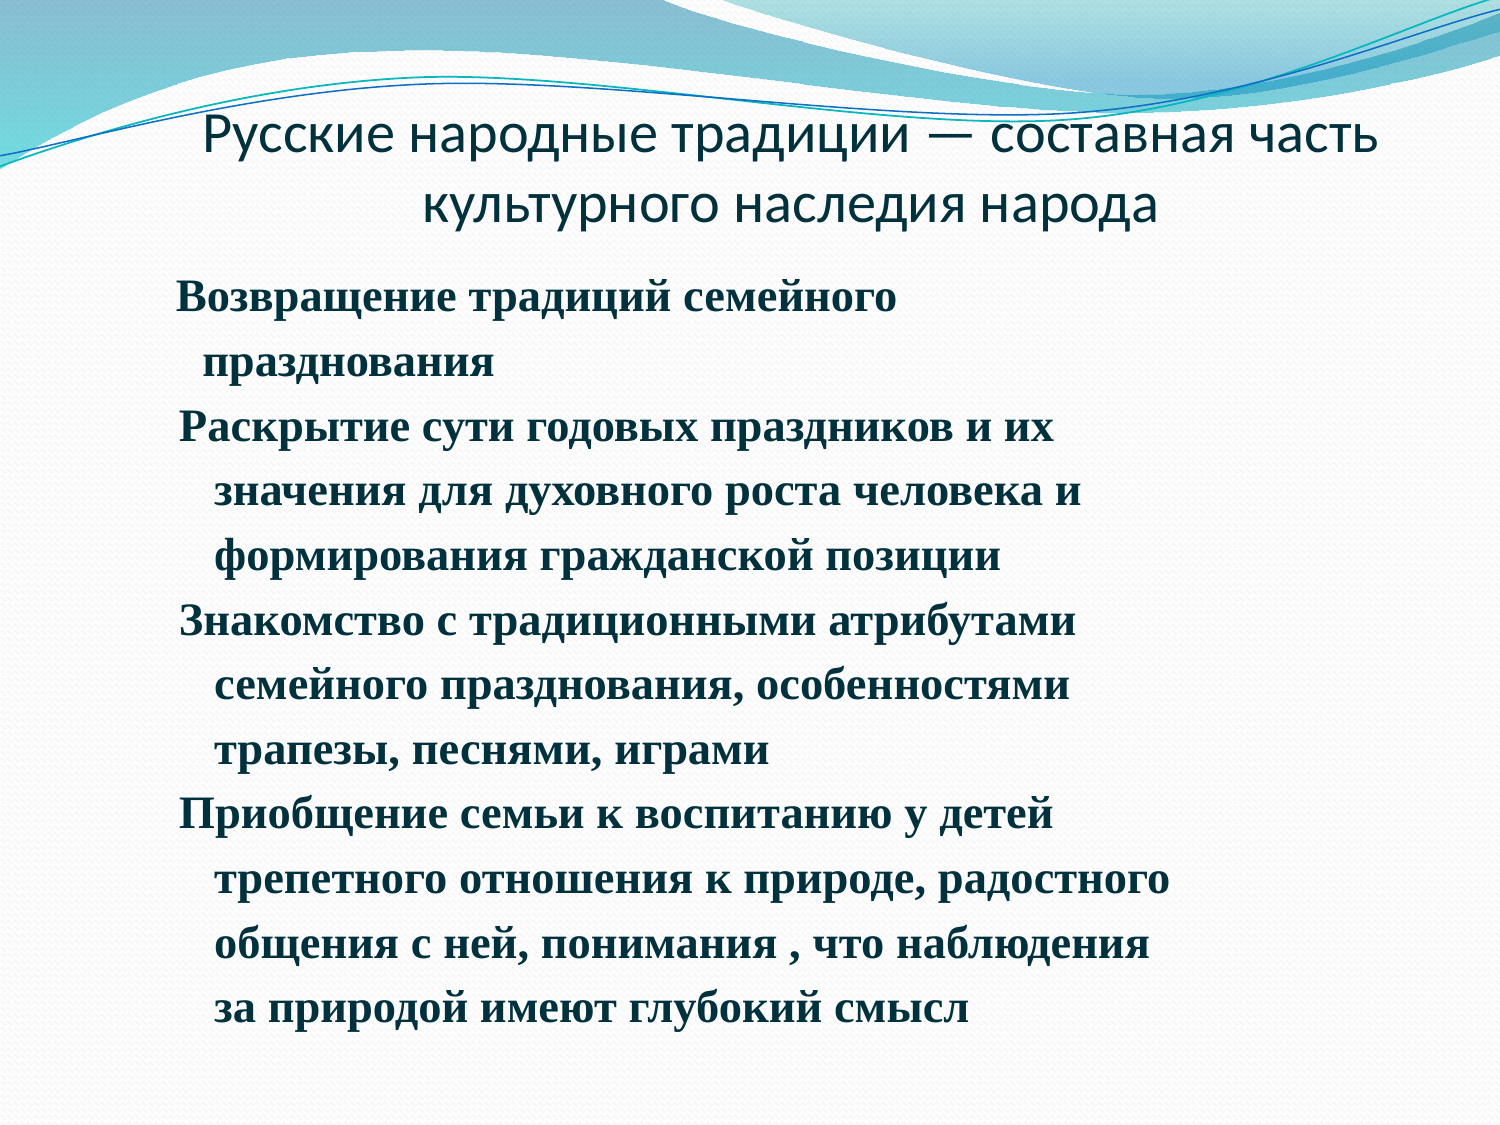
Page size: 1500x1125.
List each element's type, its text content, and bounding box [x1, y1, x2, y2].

list Возвращение традиций семейного празднования Раскрытие сути годовых праздников и их значения для духовного роста человека и формирования гражданской позиции Знакомство с традиционными атрибутами семейного празднования, особенностями трапезы, песнями, играми Приобщение семьи к воспитанию у детей трепетного отношения к природе, радостного общения с ней, понимания , что наблюдения за природой имеют глубокий смысл [140, 257, 1293, 1053]
title Русские народные традиции — составная часть культурного наследия народа [152, 46, 1430, 235]
